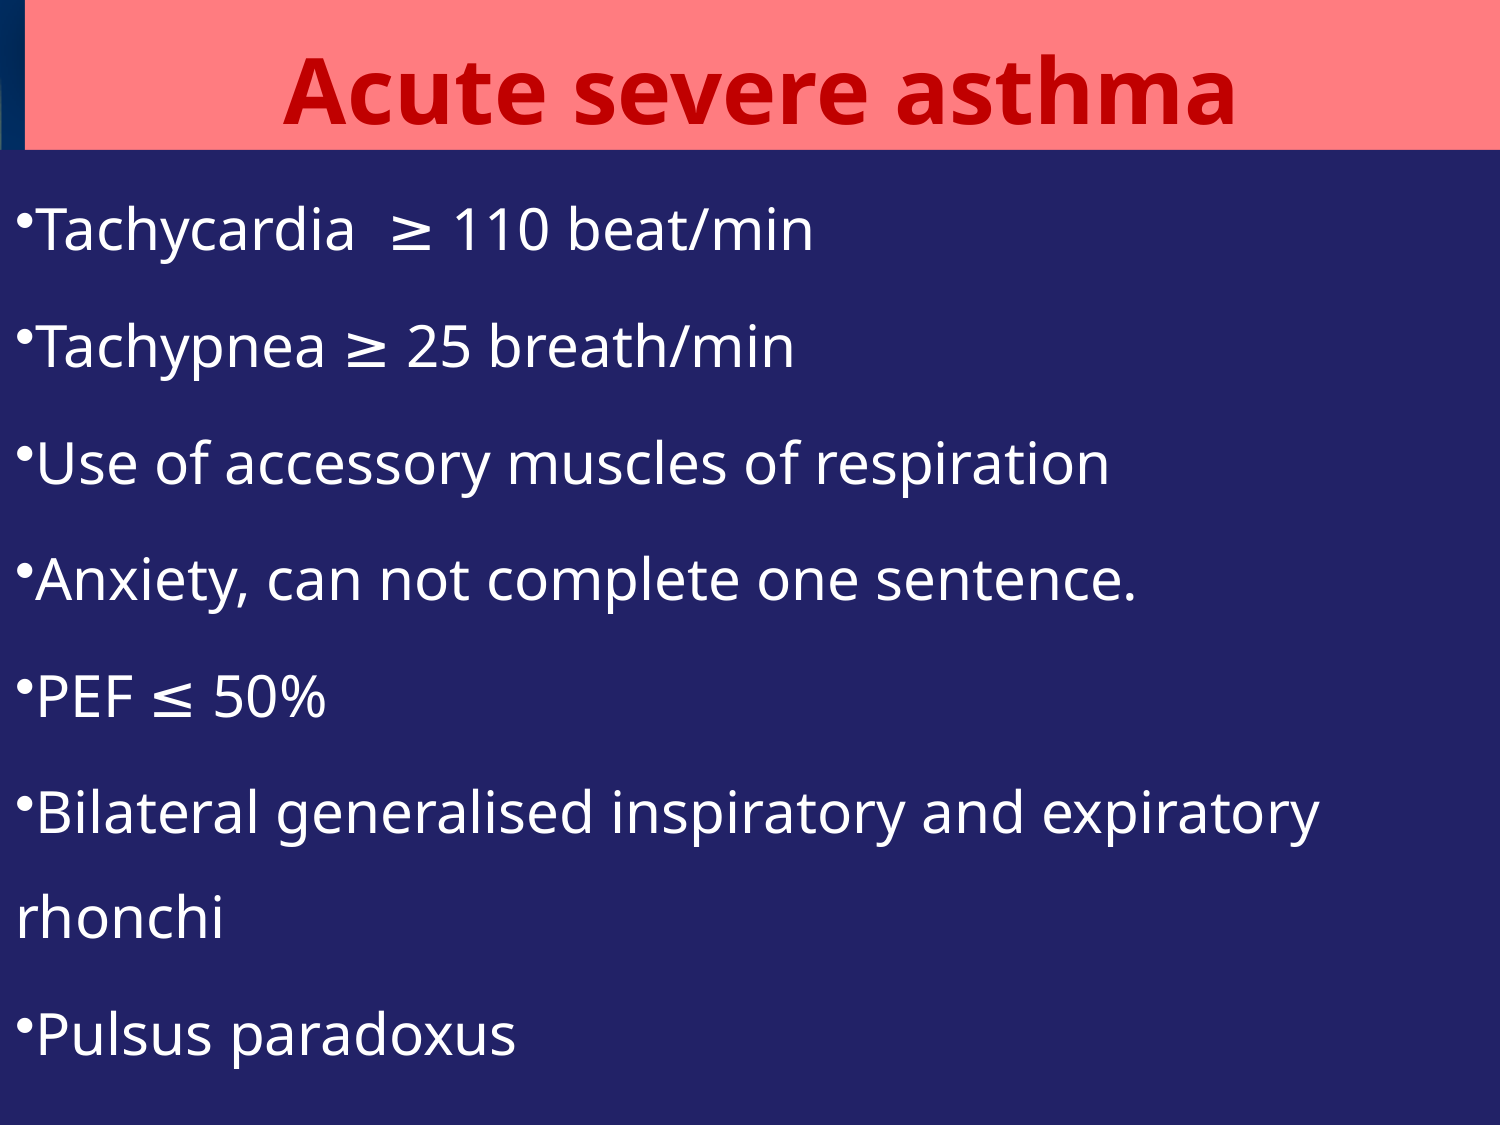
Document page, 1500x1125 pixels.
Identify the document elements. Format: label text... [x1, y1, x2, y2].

picture [0, 0, 24, 149]
title Acute severe asthma [24, 0, 1500, 149]
subtitle Tachycardia ≥ 110 beat/min Tachypnea ≥ 25 breath/min Use of accessory muscles of respiration Anxiety, can not complete one sentence. PEF ≤ 50% Bilateral generalised inspiratory and expiratory rhonchi Pulsus paradoxus [0, 149, 1500, 1125]
